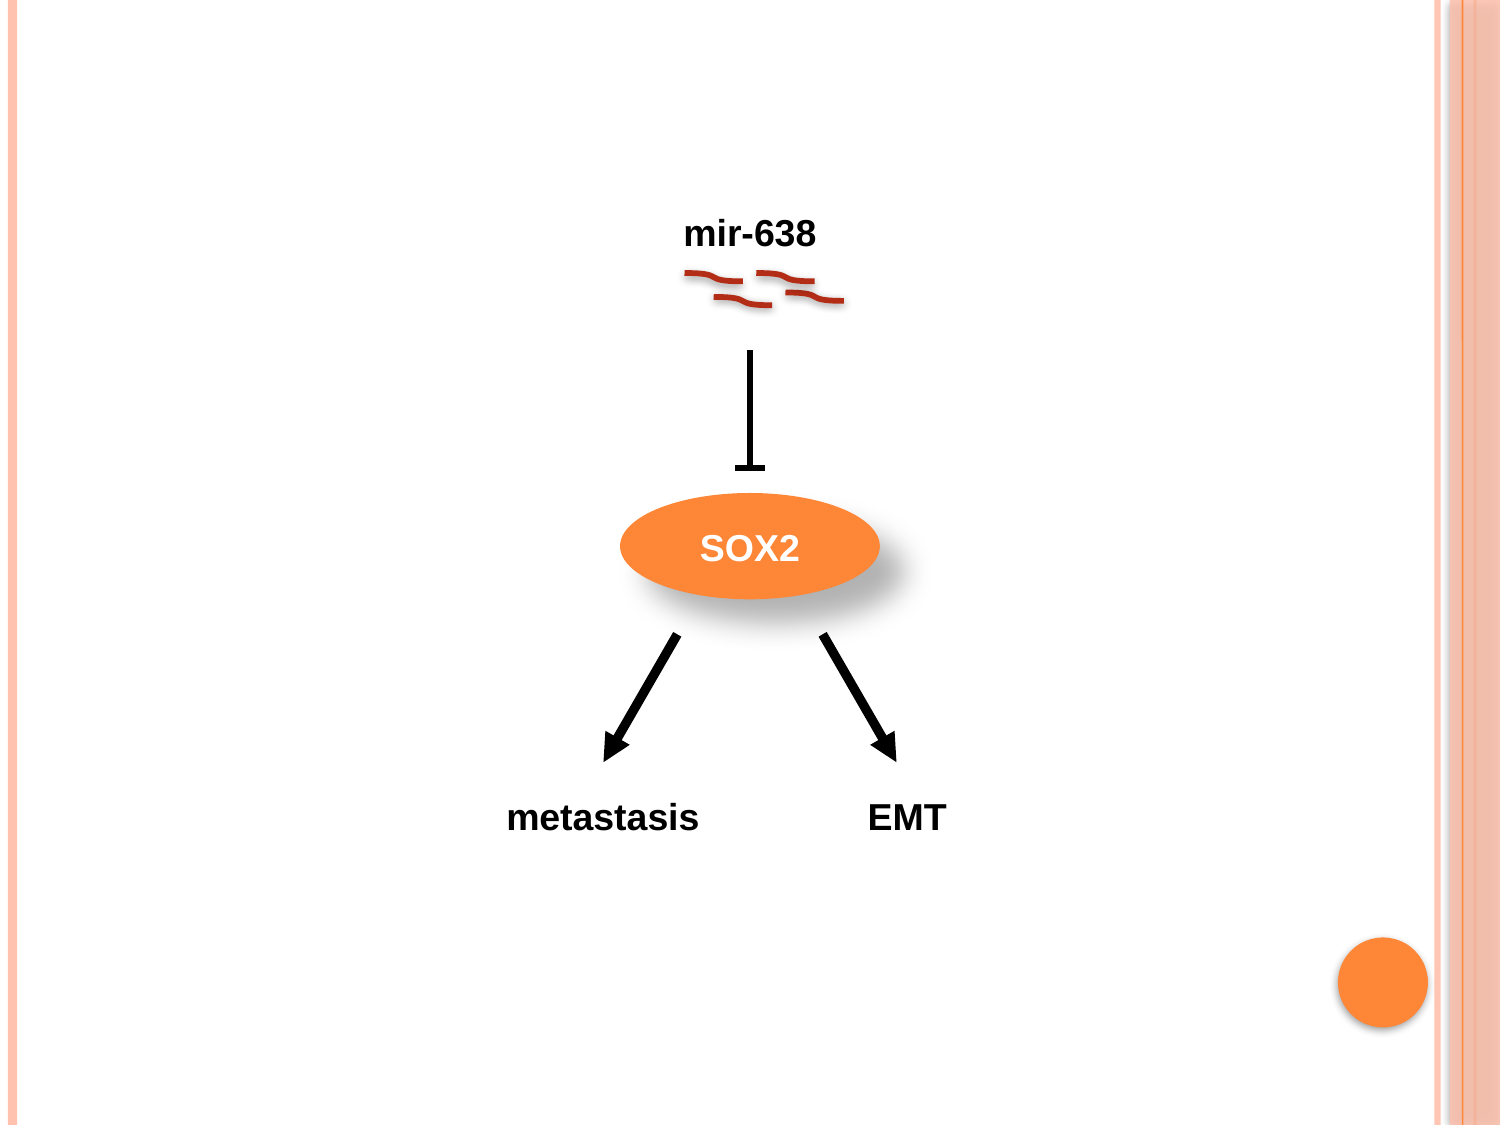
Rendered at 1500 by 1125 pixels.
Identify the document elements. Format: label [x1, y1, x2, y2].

text_box [489, 201, 964, 847]
